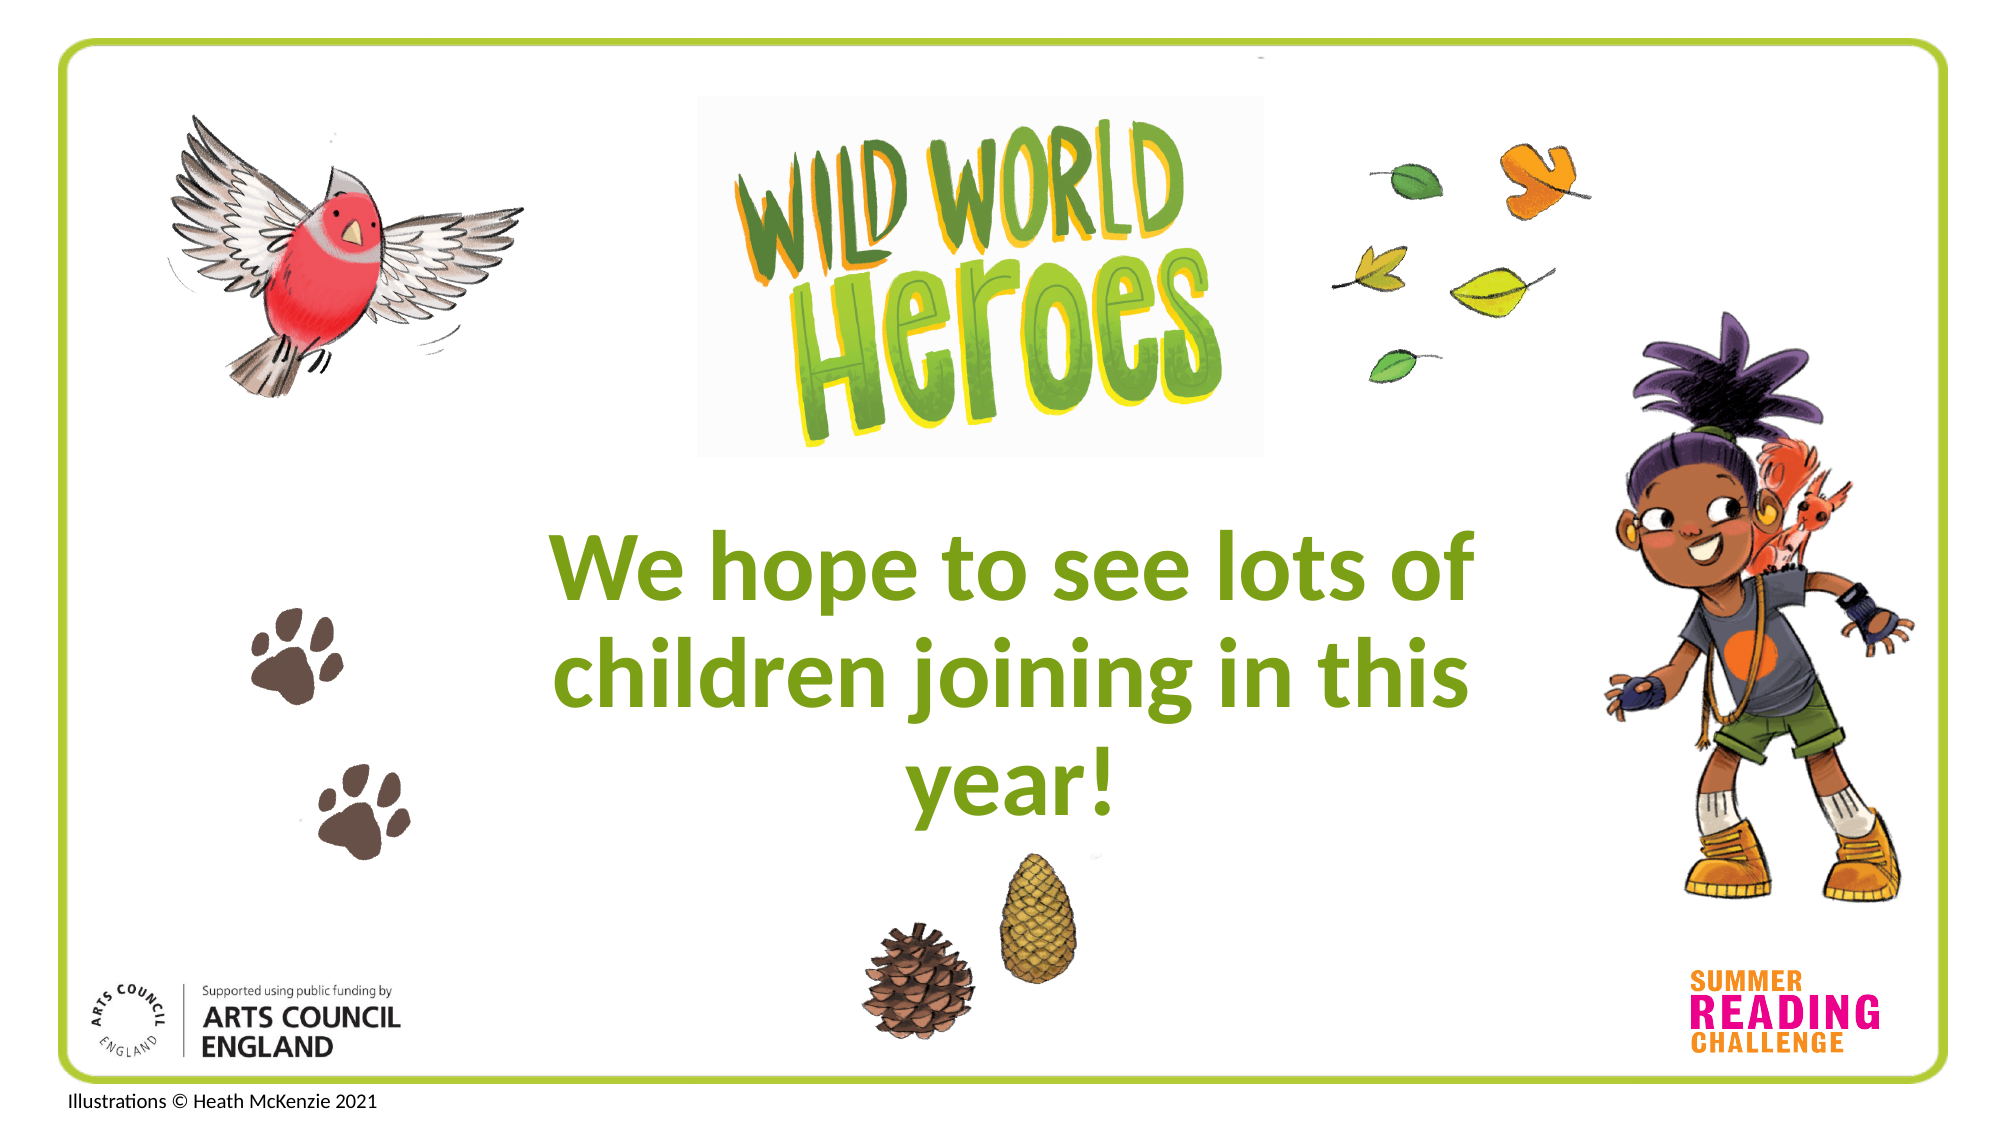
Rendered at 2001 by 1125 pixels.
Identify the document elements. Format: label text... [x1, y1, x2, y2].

picture [58, 6, 2000, 1125]
list We hope to see lots of children joining in this year! [531, 506, 1494, 859]
